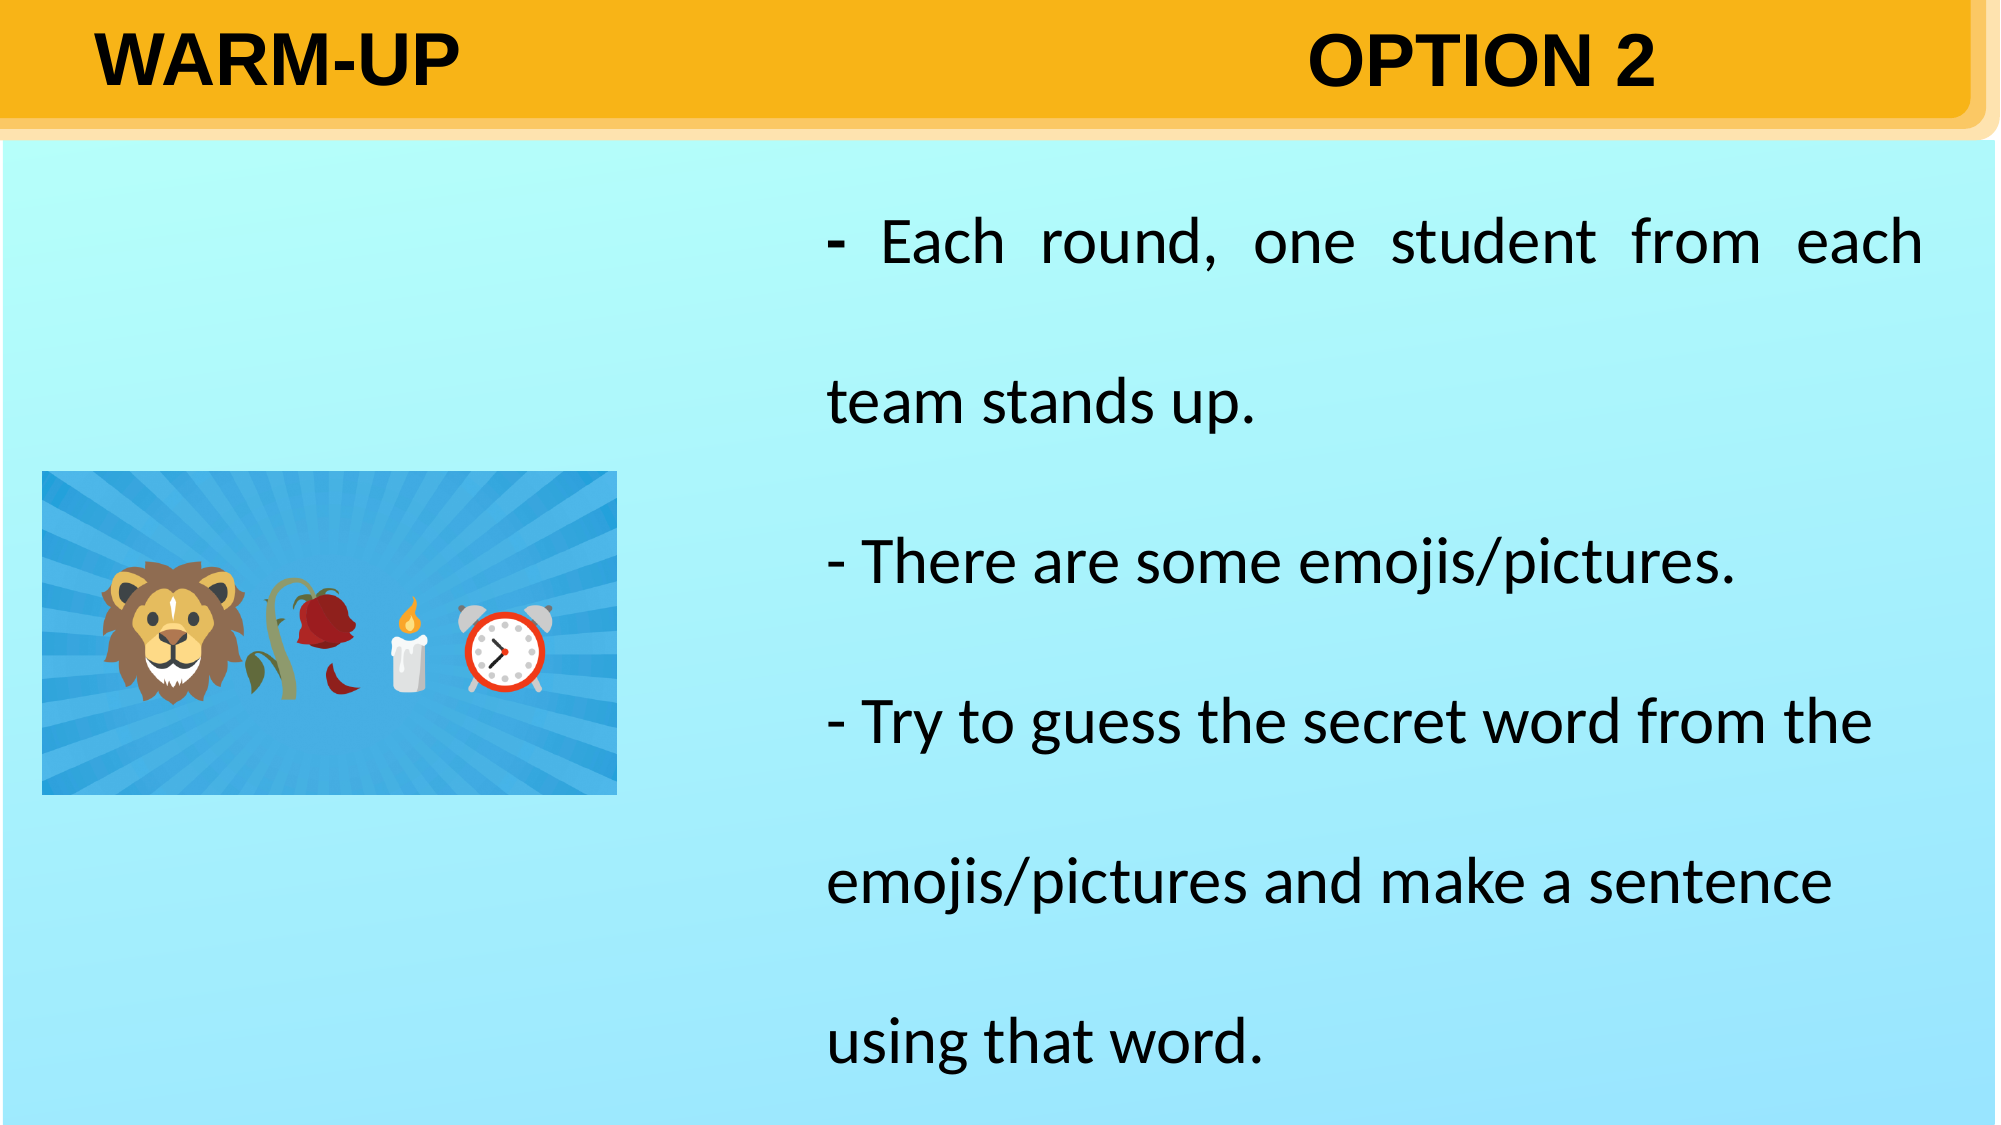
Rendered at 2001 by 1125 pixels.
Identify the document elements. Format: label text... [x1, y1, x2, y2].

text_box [0, 0, 2000, 141]
text_box [2, 141, 1996, 1125]
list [42, 471, 617, 795]
text_box - Each round, one student from each team stands up. - There are some emojis/pictures. - Try to guess the secret word from the emojis/pictures and make a sentence using that word. [811, 141, 1941, 687]
